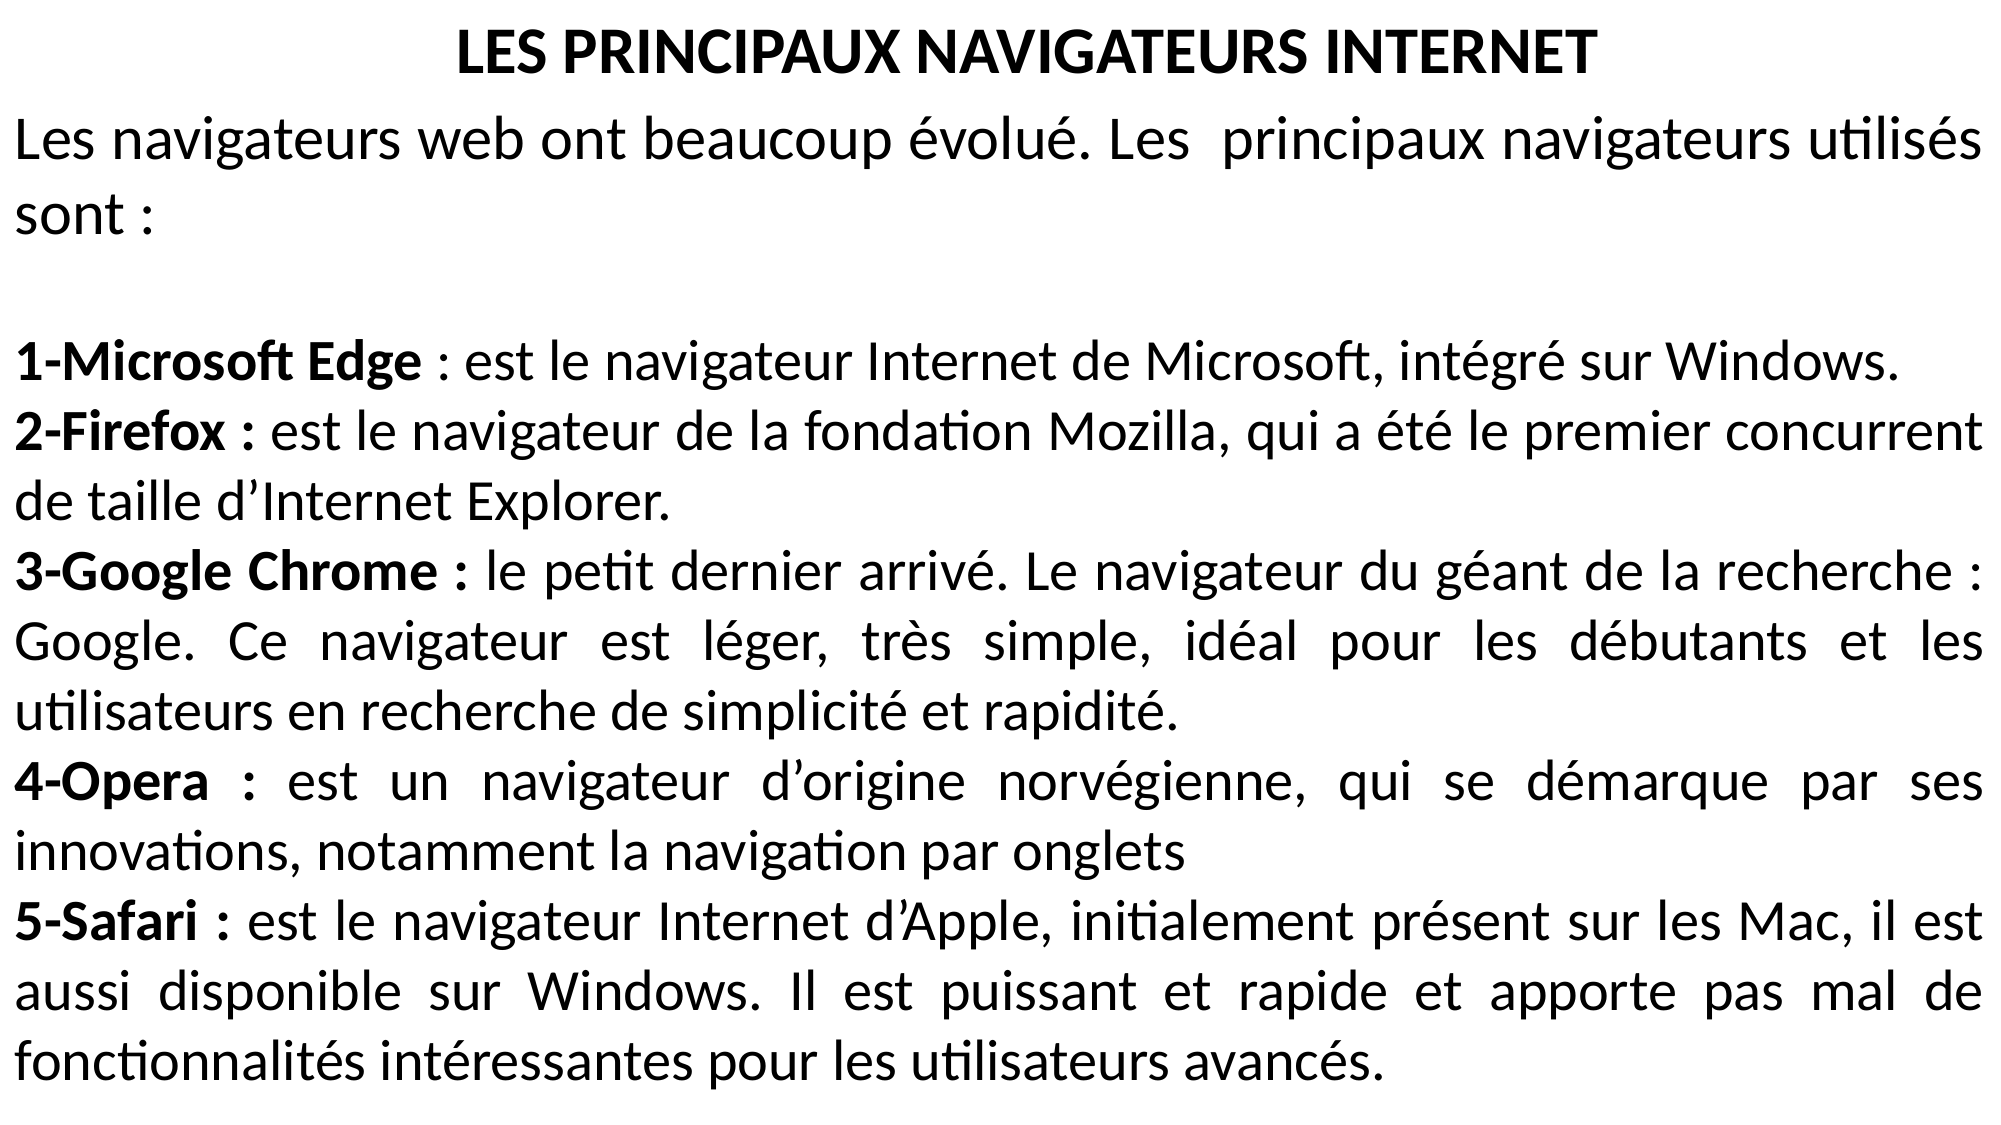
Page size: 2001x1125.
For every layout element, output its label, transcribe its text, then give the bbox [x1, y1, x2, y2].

text_box Les navigateurs web ont beaucoup évolué. Les principaux navigateurs utilisés sont : 1-Microsoft Edge : est le navigateur Internet de Microsoft, intégré sur Windows. 2-Firefox : est le navigateur de la fondation Mozilla, qui a été le premier concurrent de taille d’Internet Explorer. 3-Google Chrome : le petit dernier arrivé. Le navigateur du géant de la recherche : Google. Ce navigateur est léger, très simple, idéal pour les débutants et les utilisateurs en recherche de simplicité et rapidité. 4-Opera : est un navigateur d’origine norvégienne, qui se démarque par ses innovations, notamment la navigation par onglets 5-Safari : est le navigateur Internet d’Apple, initialement présent sur les Mac, il est aussi disponible sur Windows. Il est puissant et rapide et apporte pas mal de fonctionnalités intéressantes pour les utilisateurs avancés. [0, 0, 2000, 1100]
text_box LES PRINCIPAUX NAVIGATEURS INTERNET [286, 0, 1769, 95]
